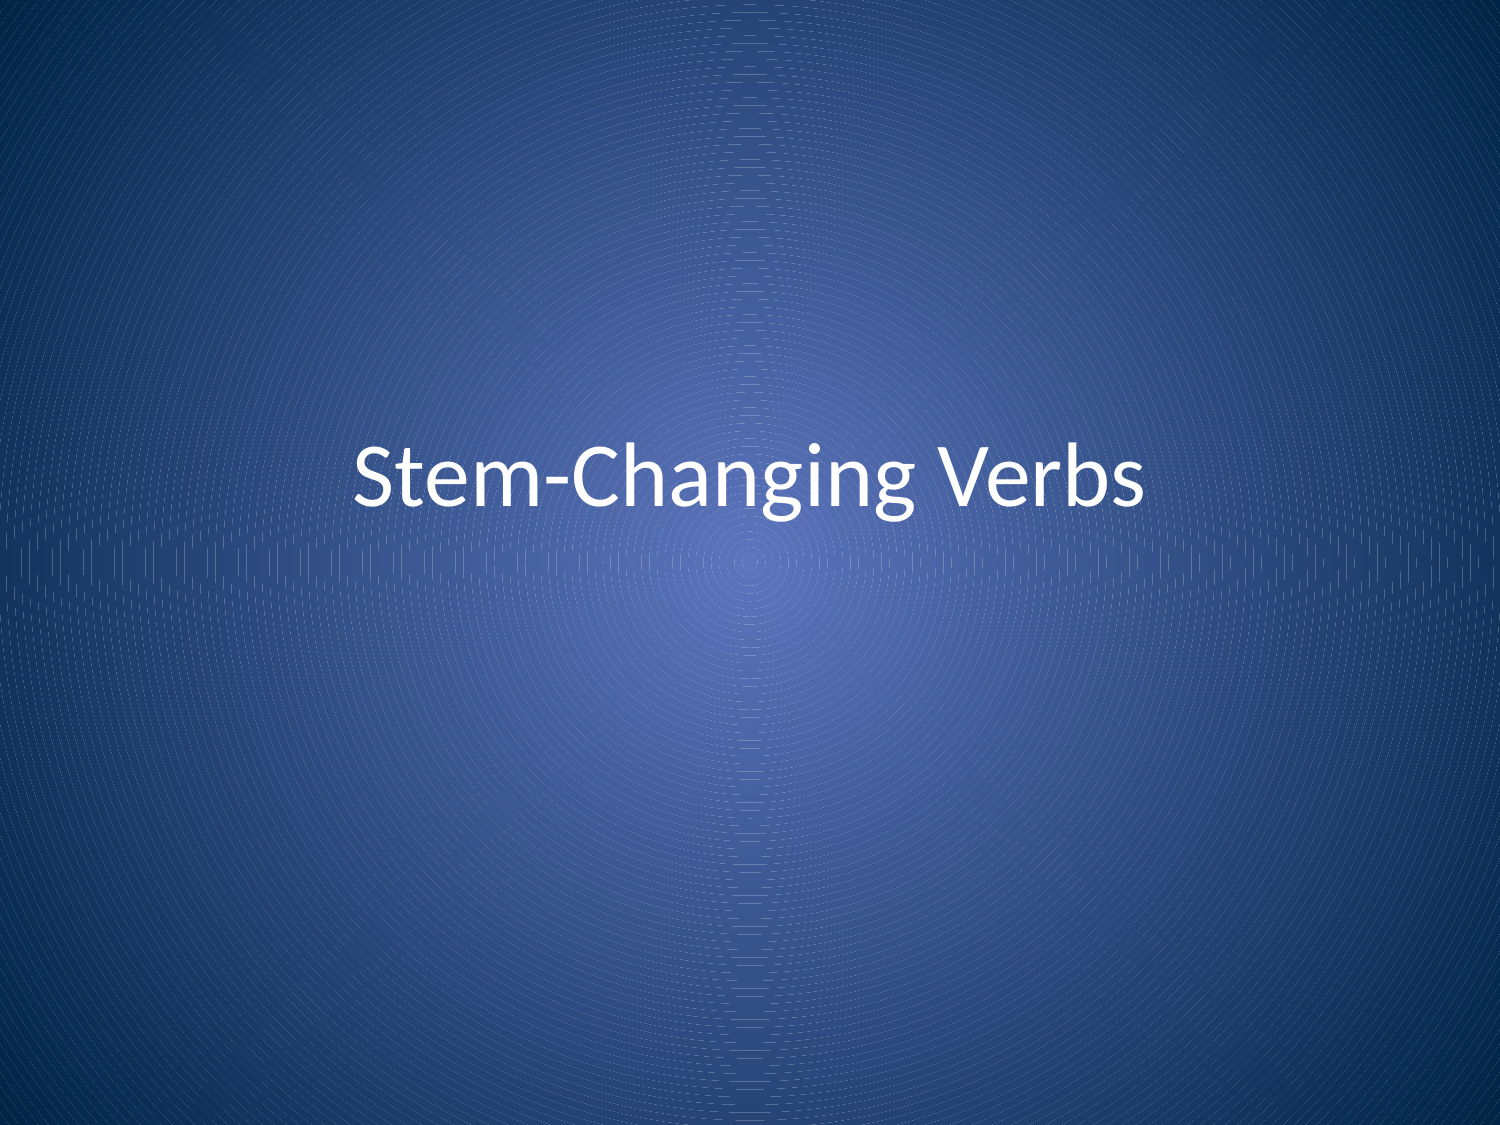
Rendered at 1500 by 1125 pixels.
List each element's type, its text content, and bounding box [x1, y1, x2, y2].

title Stem-Changing Verbs [112, 349, 1388, 591]
